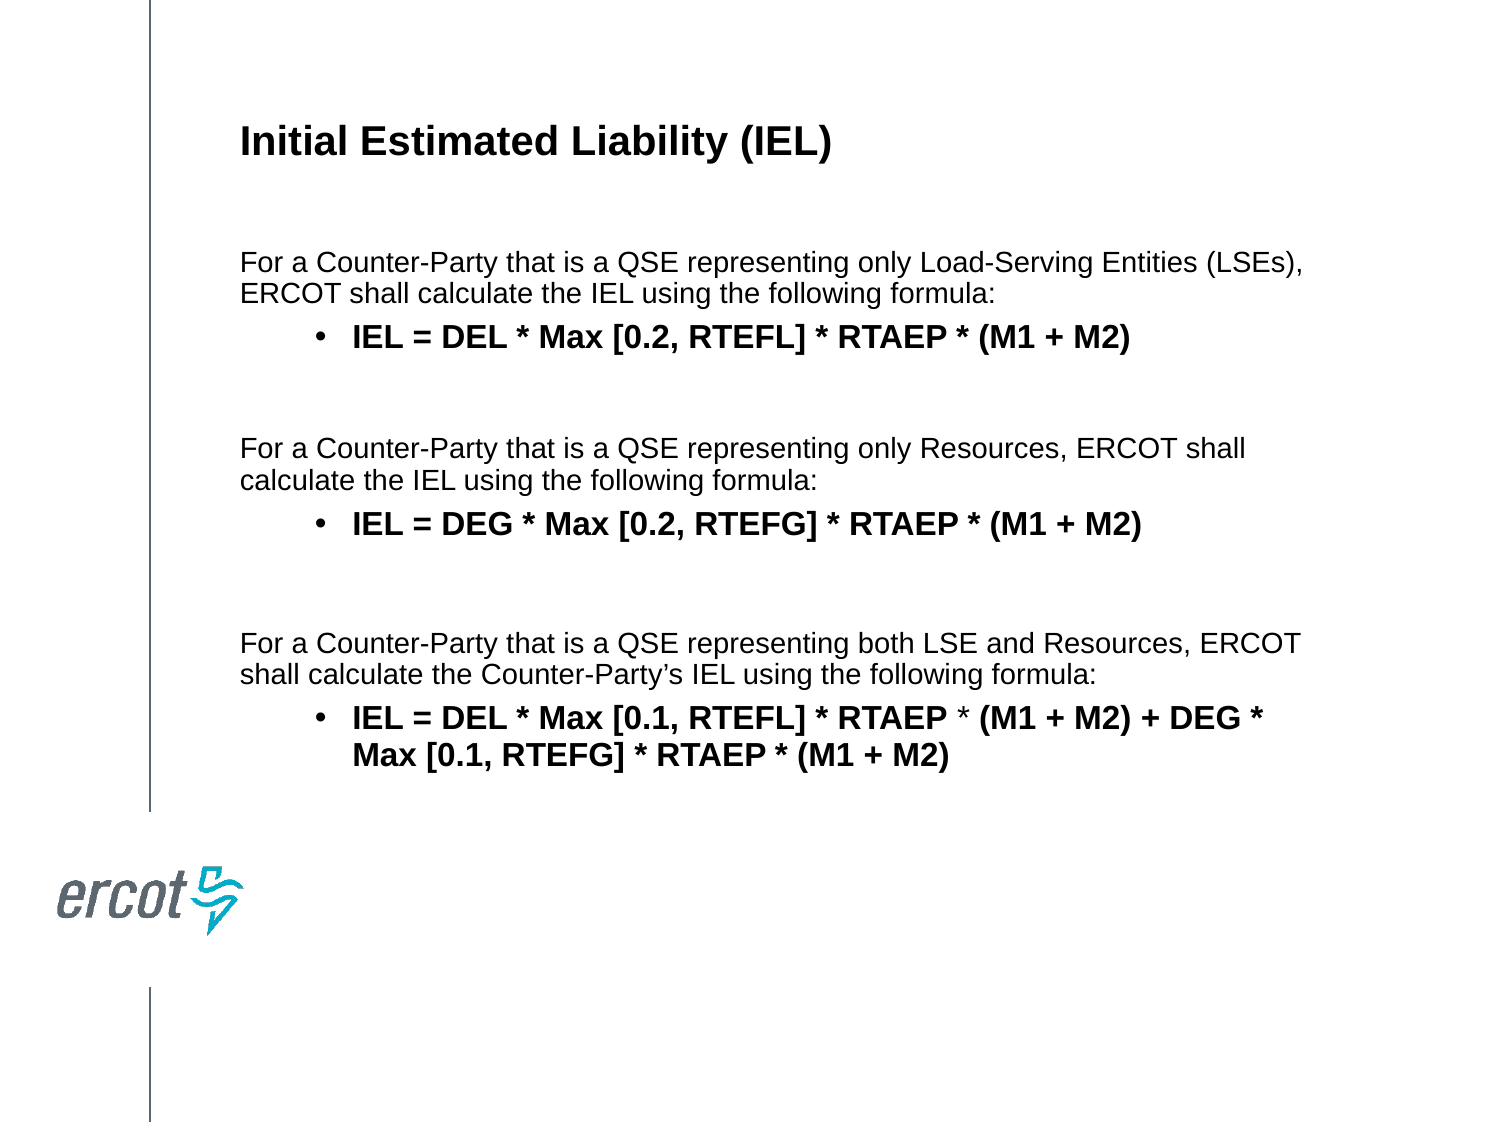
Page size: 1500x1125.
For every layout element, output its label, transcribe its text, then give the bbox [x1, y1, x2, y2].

list Initial Estimated Liability (IEL) For a Counter-Party that is a QSE representing only Load-Serving Entities (LSEs), ERCOT shall calculate the IEL using the following formula: IEL = DEL * Max [0.2, RTEFL] * RTAEP * (M1 + M2) For a Counter-Party that is a QSE representing only Resources, ERCOT shall calculate the IEL using the following formula: IEL = DEG * Max [0.2, RTEFG] * RTAEP * (M1 + M2) For a Counter-Party that is a QSE representing both LSE and Resources, ERCOT shall calculate the Counter-Party’s IEL using the following formula: IEL = DEL * Max [0.1, RTEFL] * RTAEP * (M1 + M2) + DEG * Max [0.1, RTEFG] * RTAEP * (M1 + M2) [225, 112, 1338, 1013]
picture [53, 862, 225, 938]
